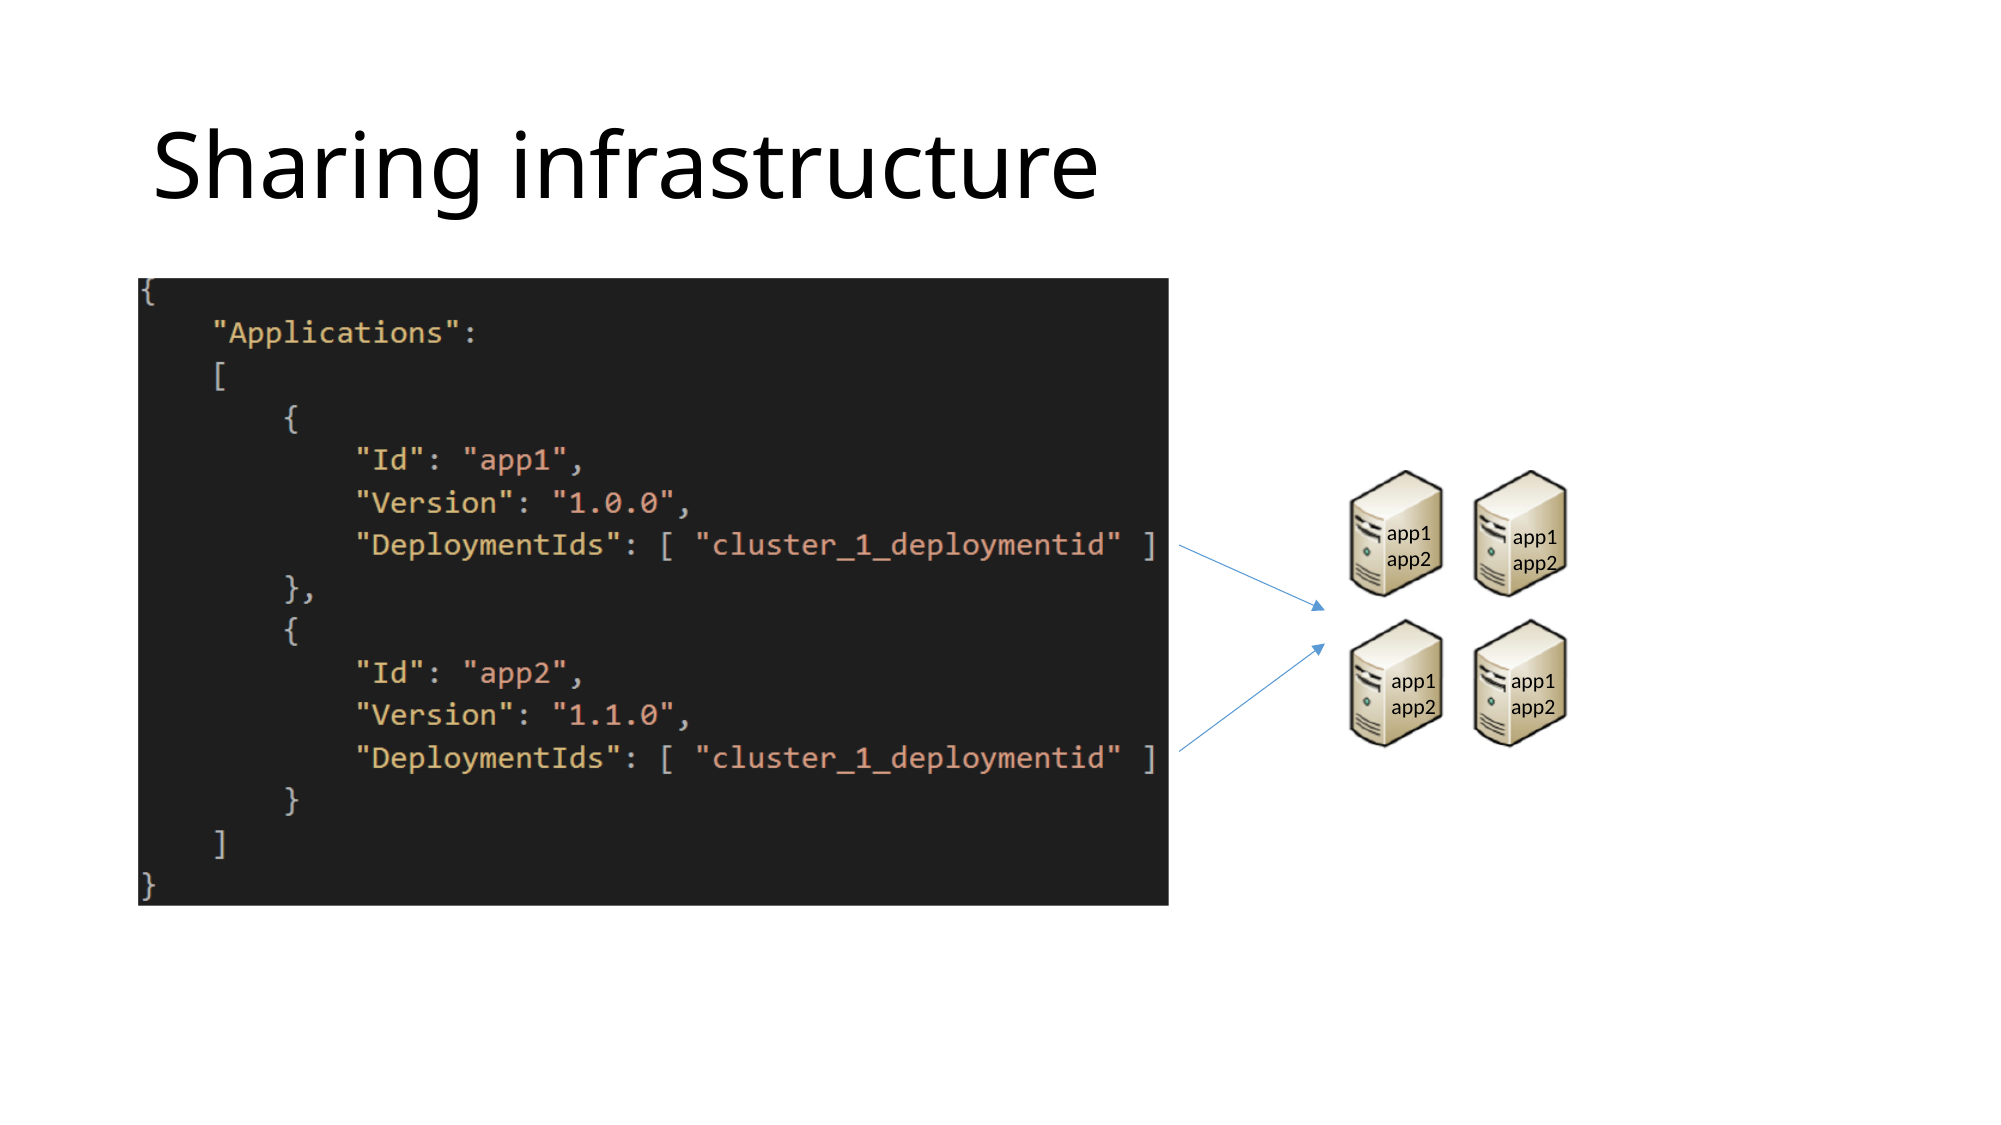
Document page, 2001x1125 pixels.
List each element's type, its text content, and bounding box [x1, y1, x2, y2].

picture [1324, 469, 1572, 752]
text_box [1179, 544, 1325, 611]
picture [137, 277, 1170, 907]
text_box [1179, 643, 1325, 752]
title Sharing infrastructure [137, 59, 1863, 278]
